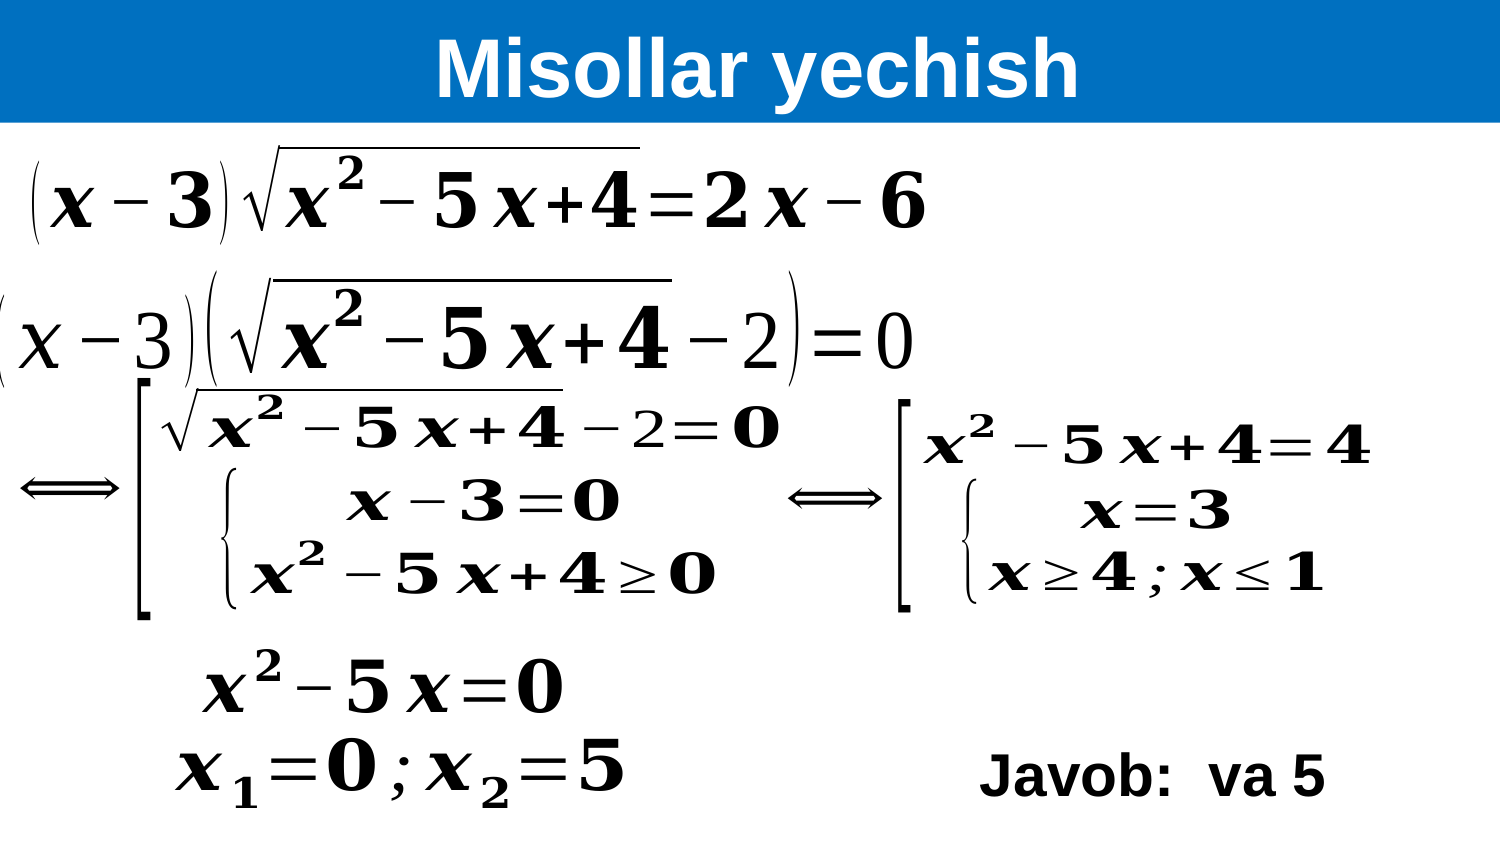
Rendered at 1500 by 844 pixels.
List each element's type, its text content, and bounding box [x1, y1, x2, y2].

text_box [0, 0, 1500, 123]
text_box Misollar yechish [56, 9, 1460, 114]
